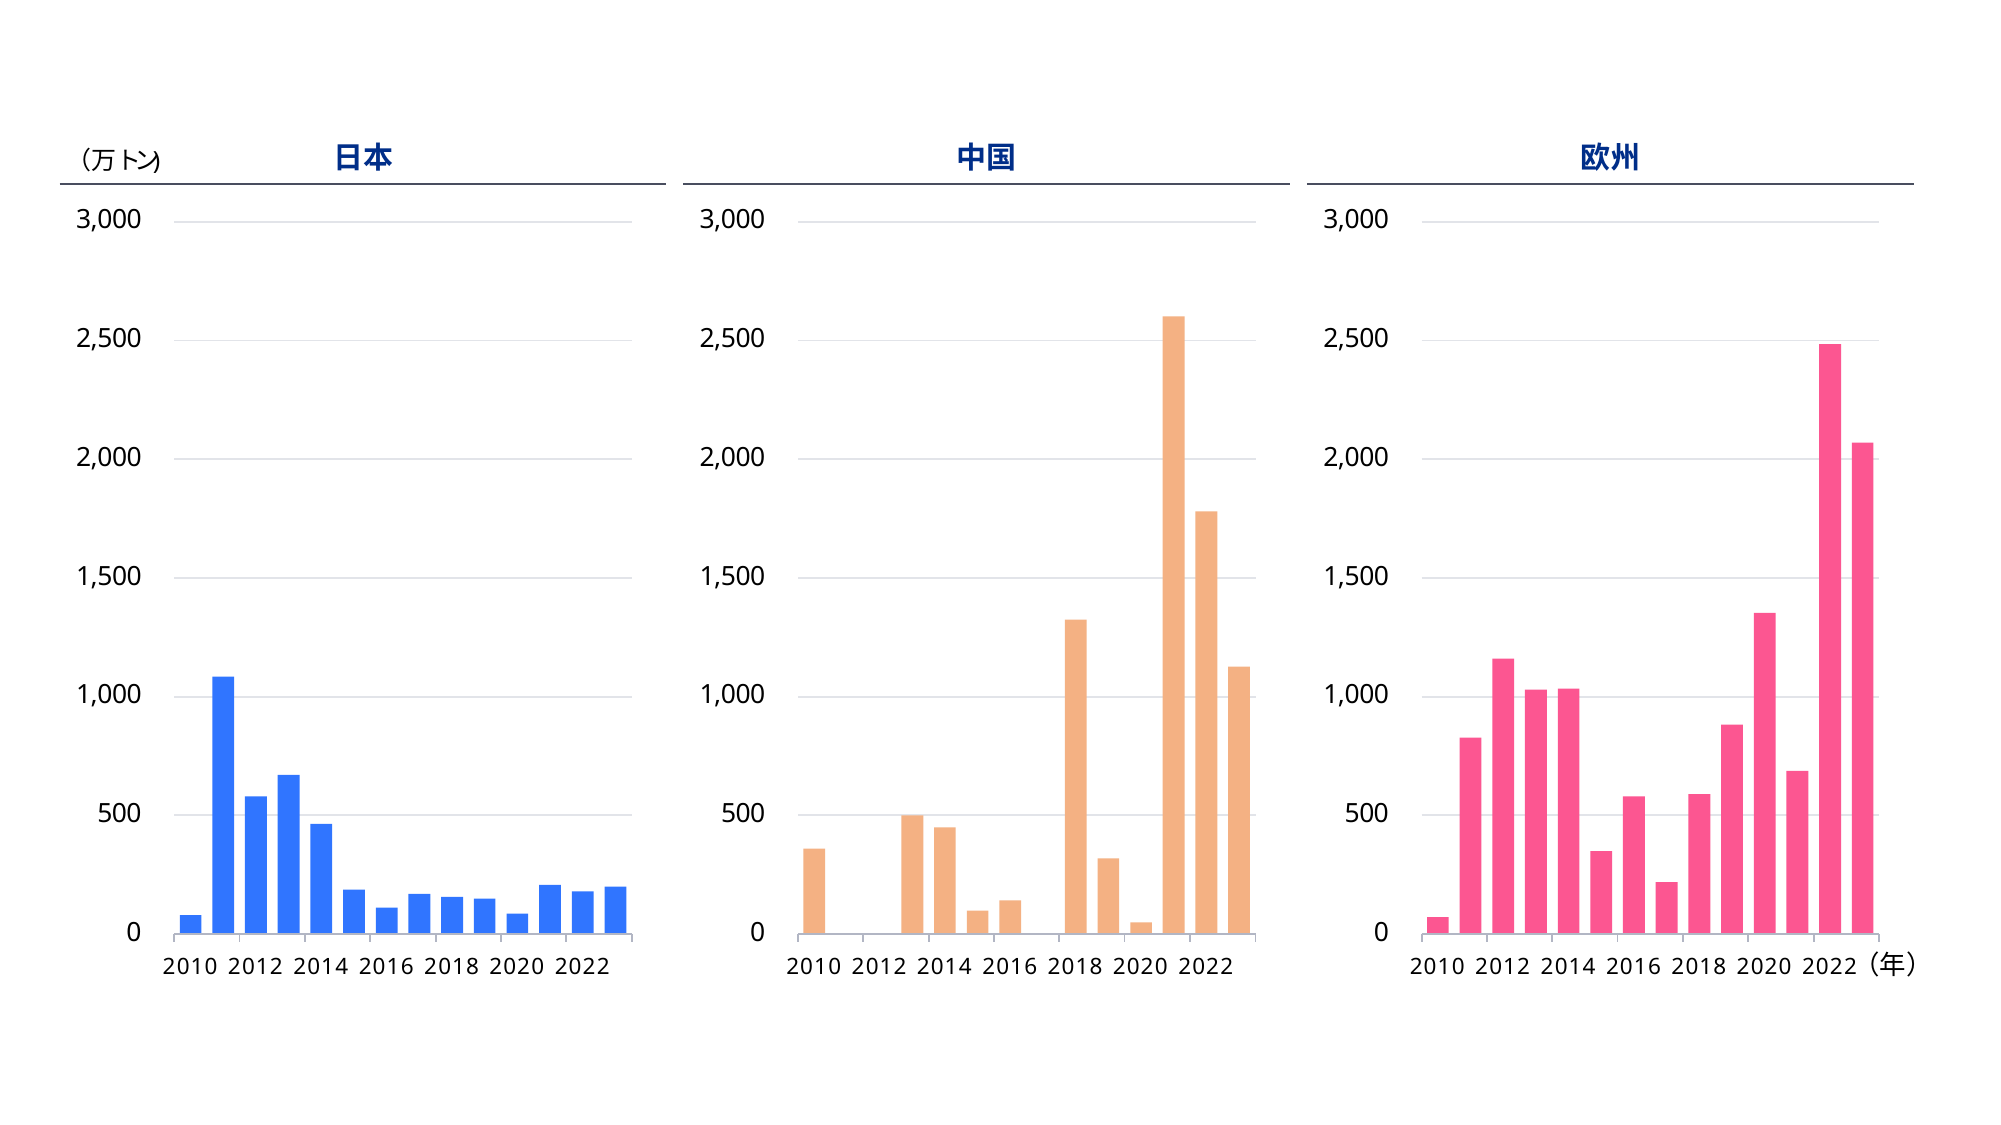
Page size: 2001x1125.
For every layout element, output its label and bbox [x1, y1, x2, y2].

picture [51, 129, 1949, 996]
